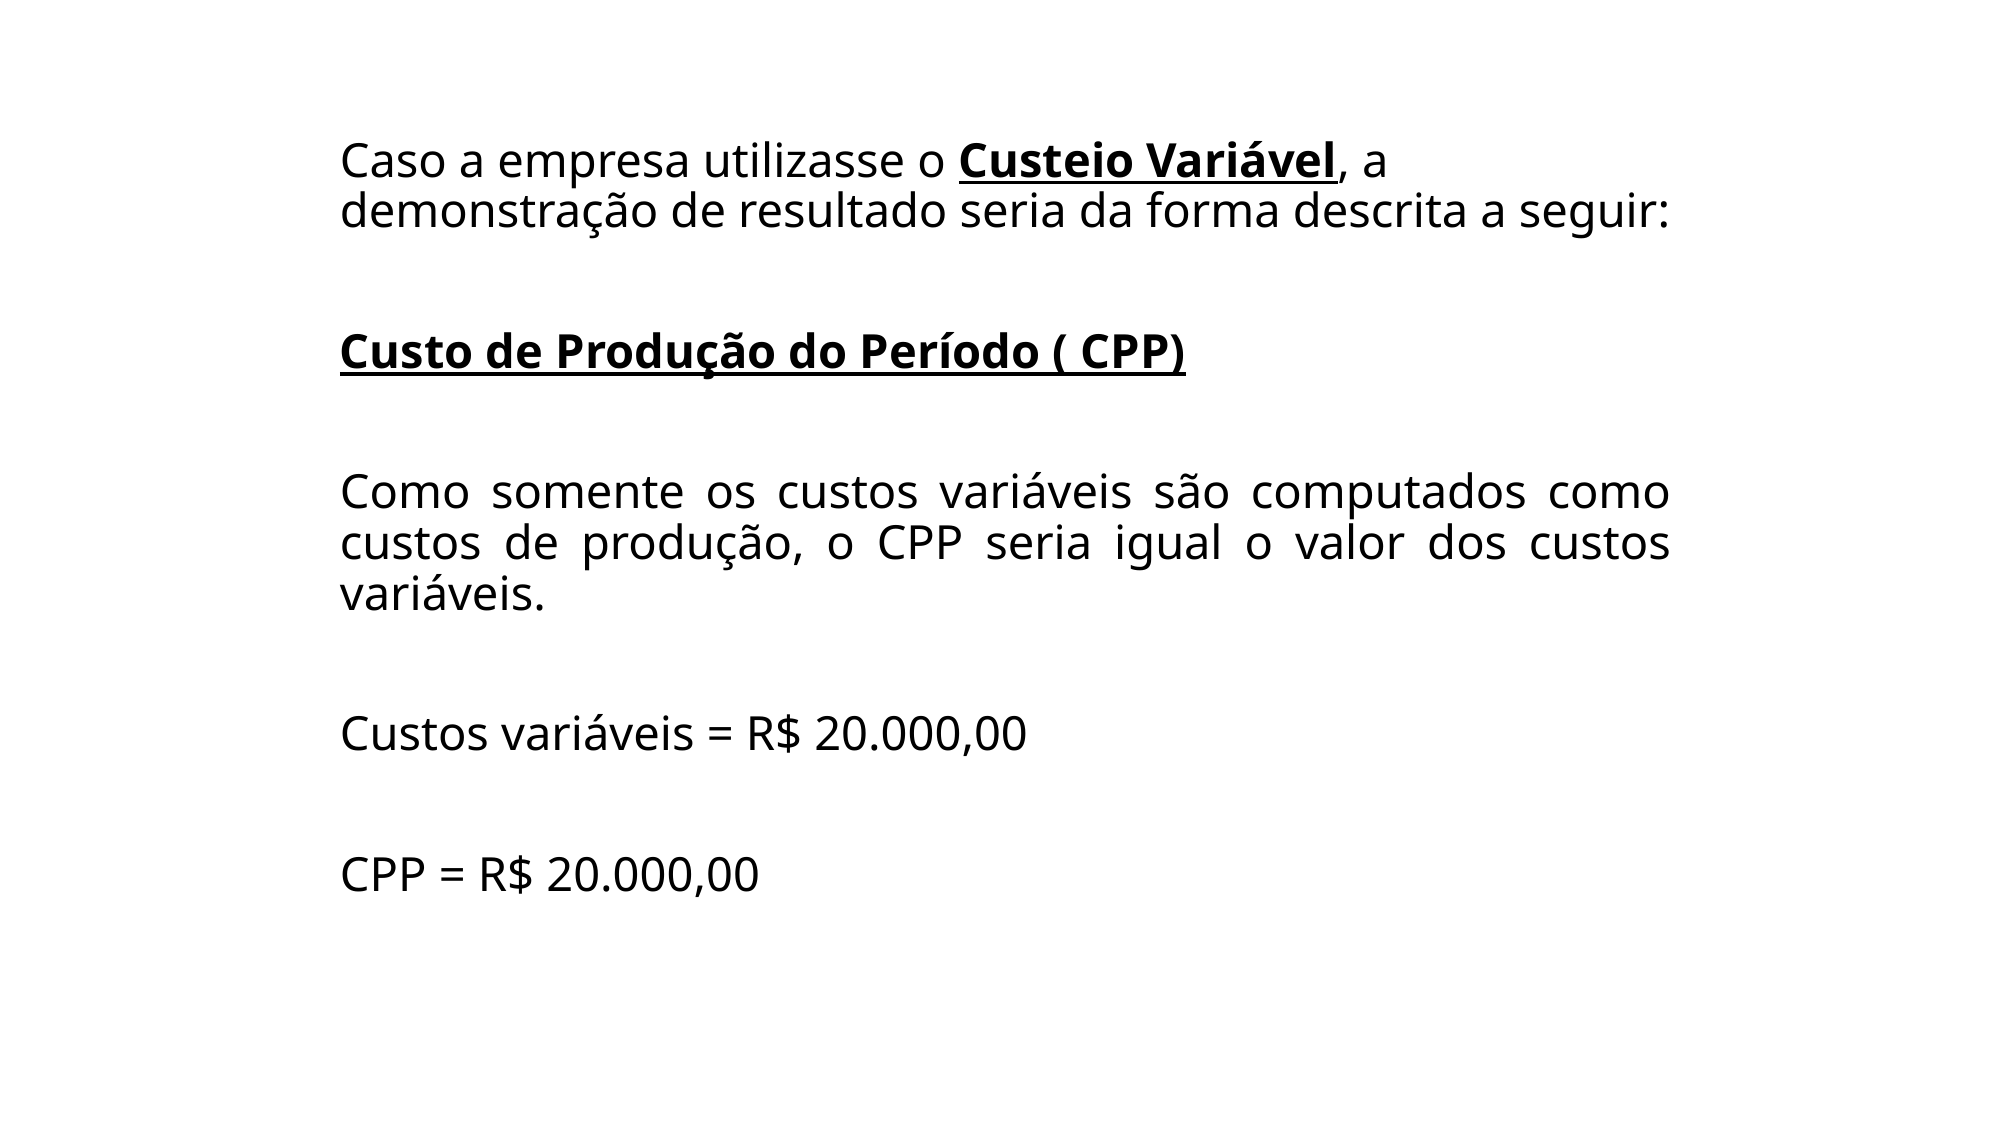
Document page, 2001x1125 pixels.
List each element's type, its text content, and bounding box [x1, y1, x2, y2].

subtitle Caso a empresa utilizasse o Custeio Variável, a demonstração de resultado seria da forma descrita a seguir: Custo de Produção do Período ( CPP) Como somente os custos variáveis são computados como custos de produção, o CPP seria igual o valor dos custos variáveis. Custos variáveis = R$ 20.000,00 CPP = R$ 20.000,00 [324, 128, 1688, 961]
